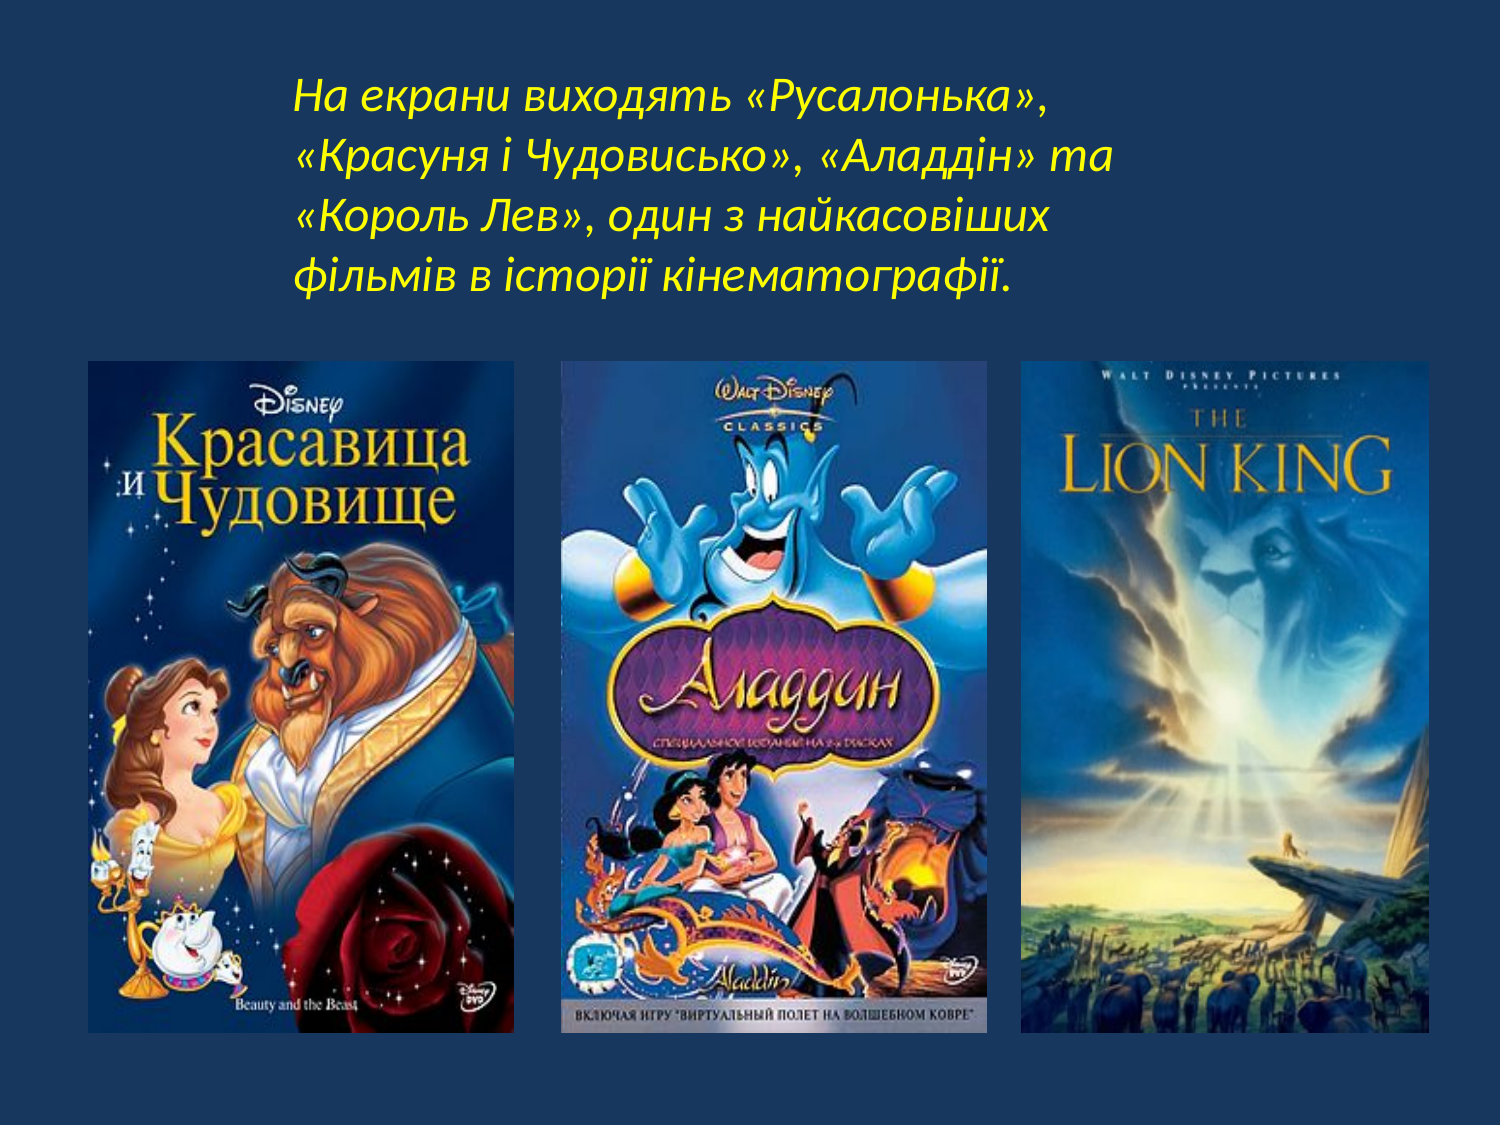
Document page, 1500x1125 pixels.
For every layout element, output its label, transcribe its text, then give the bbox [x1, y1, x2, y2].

picture [1021, 361, 1429, 1033]
text_box На екрани виходять «Русалонька», «Красуня і Чудовисько», «Аладдін» та «Король Лев», один з найкасовіших фільмів в історії кінематографії. [277, 54, 1161, 310]
picture [560, 361, 987, 1033]
picture [88, 361, 514, 1033]
